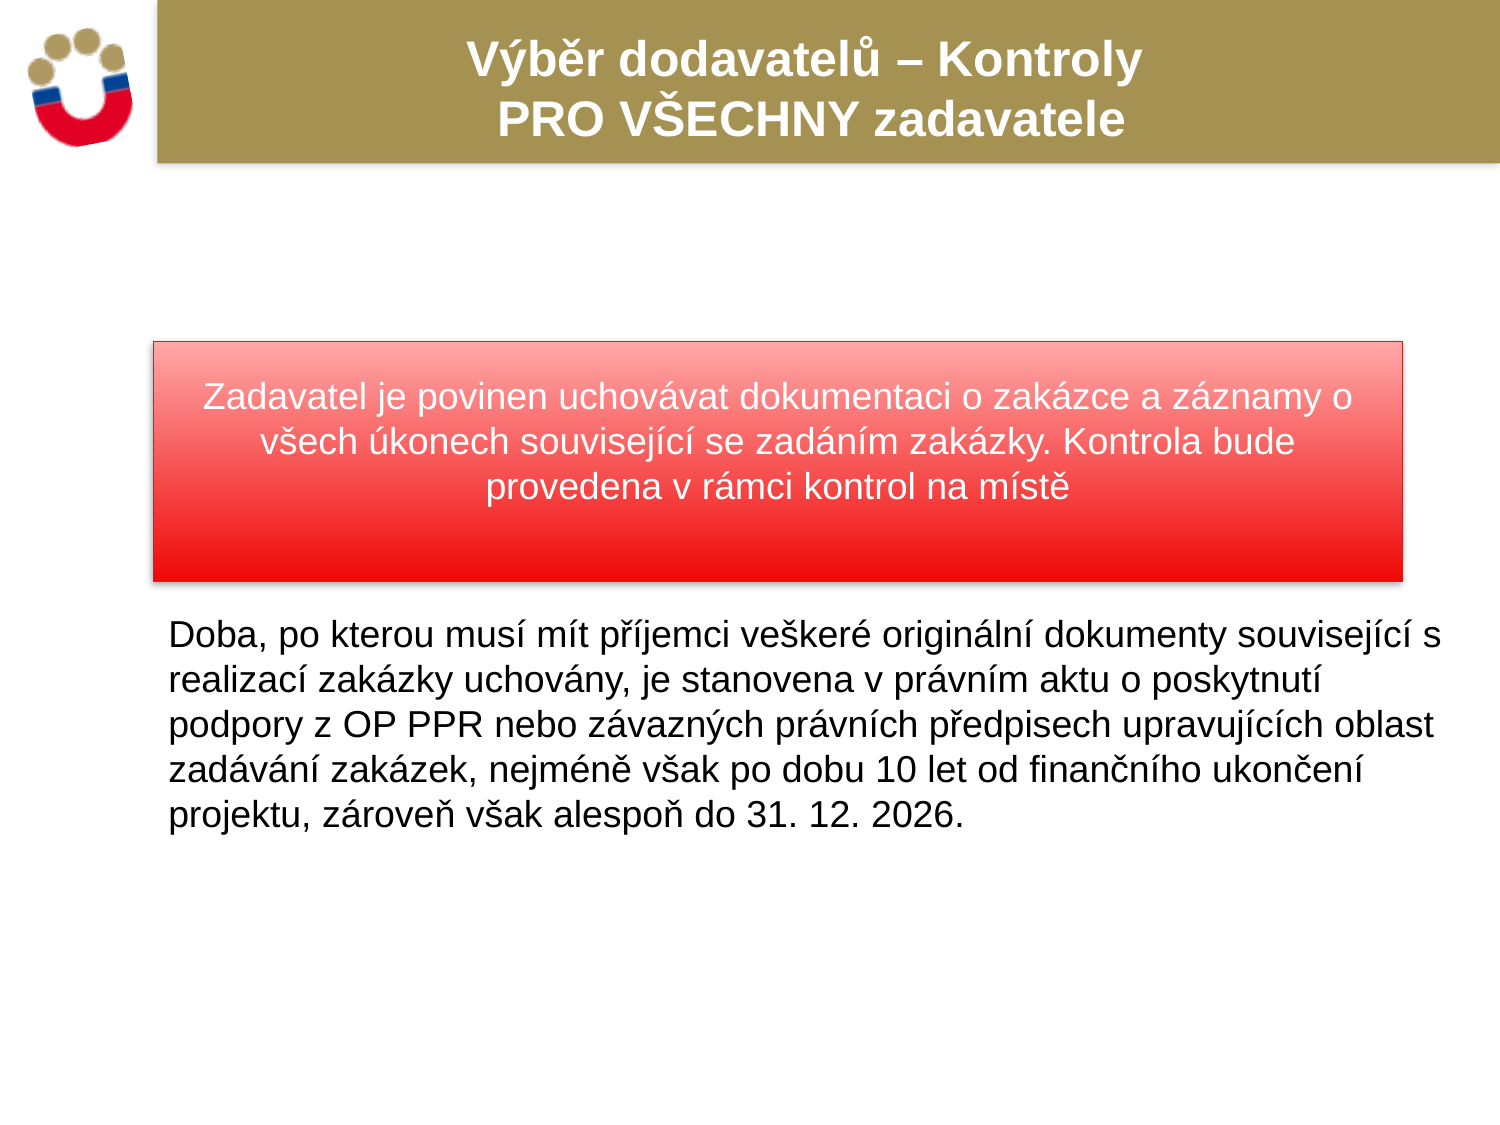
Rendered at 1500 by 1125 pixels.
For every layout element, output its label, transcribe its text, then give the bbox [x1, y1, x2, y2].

text_box [374, 77, 1125, 139]
title Výběr dodavatelů – Kontroly PRO VŠECHNY zadavatele [198, 60, 1425, 113]
text_box Zadavatel je povinen uchovávat dokumentaci o zakázce a záznamy o všech úkonech související se zadáním zakázky. Kontrola bude provedena v rámci kontrol na místě [153, 341, 1403, 582]
list Doba, po kterou musí mít příjemci veškeré originální dokumenty související s realizací zakázky uchovány, je stanovena v právním aktu o poskytnutí podpory z OP PPR nebo závazných právních předpisech upravujících oblast zadávání zakázek, nejméně však po dobu 10 let od finančního ukončení projektu, zároveň však alespoň do 31. 12. 2026. [153, 229, 1459, 1003]
